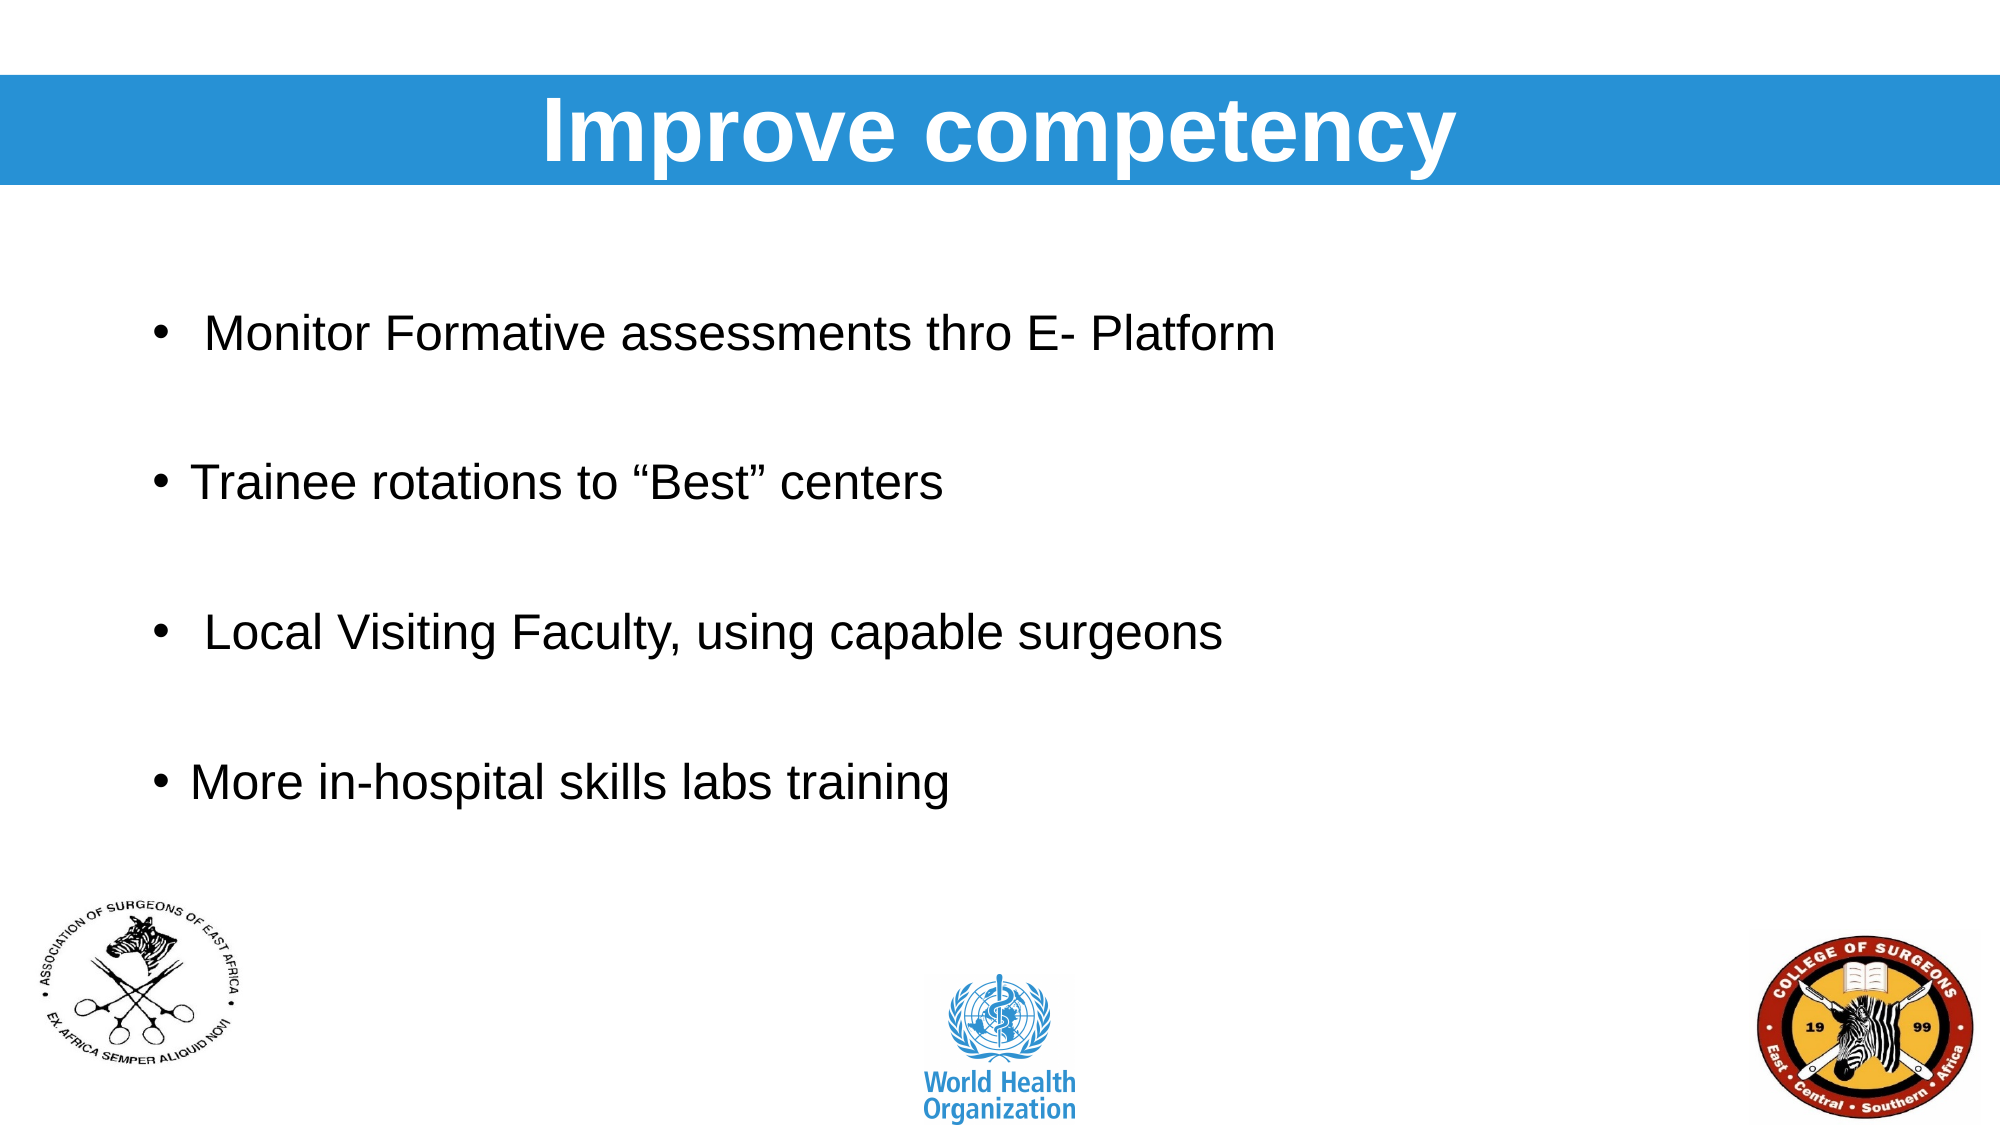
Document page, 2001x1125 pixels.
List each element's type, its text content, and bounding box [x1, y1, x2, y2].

picture [924, 1014, 1075, 1125]
title Improve competency [137, 59, 1863, 205]
picture [1749, 929, 1981, 1125]
list Monitor Formative assessments thro E- Platform Trainee rotations to “Best” centers Local Visiting Faculty, using capable surgeons More in-hospital skills labs training [137, 299, 1863, 1014]
picture [19, 860, 251, 1111]
